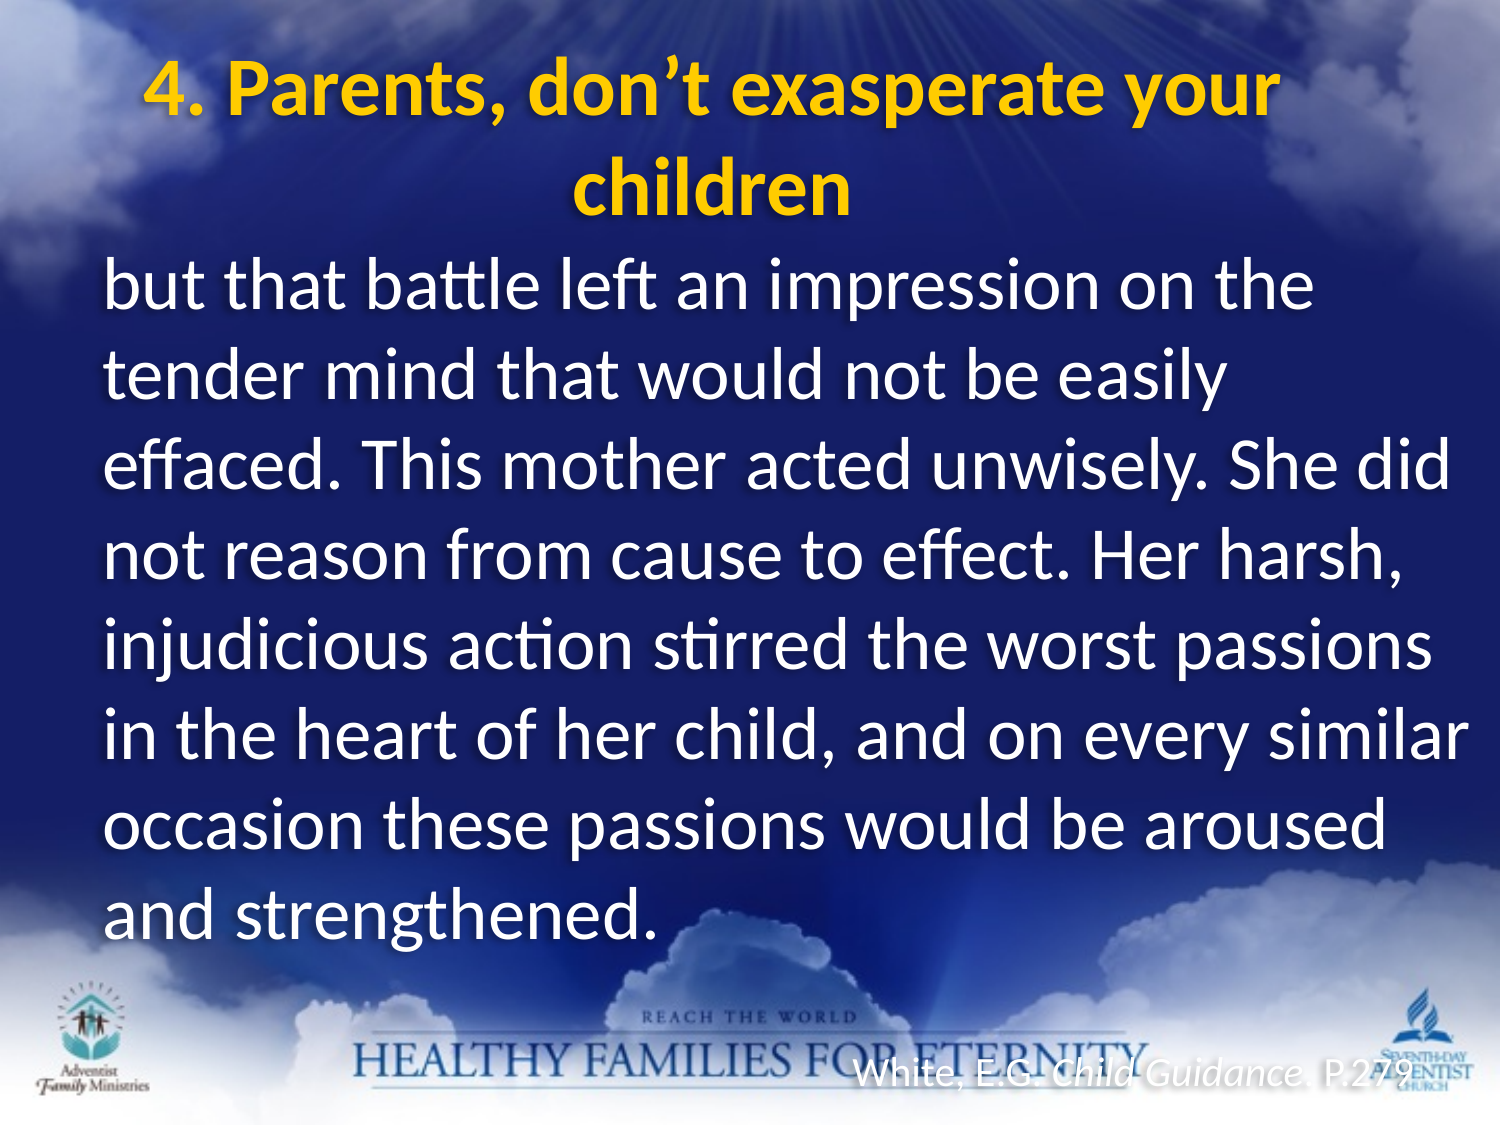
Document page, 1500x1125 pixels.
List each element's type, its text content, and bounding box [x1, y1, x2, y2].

picture [0, 0, 1500, 1125]
text_box 4. Parents, don’t exasperate your children [7, 24, 1420, 240]
text_box but that battle left an impression on the tender mind that would not be easily effaced. This mother acted unwisely. She did not reason from cause to effect. Her harsh, injudicious action stirred the worst passions in the heart of her child, and on every similar occasion these passions would be aroused and strengthened. White, E.G. Child Guidance. P.279 [87, 137, 1500, 1125]
